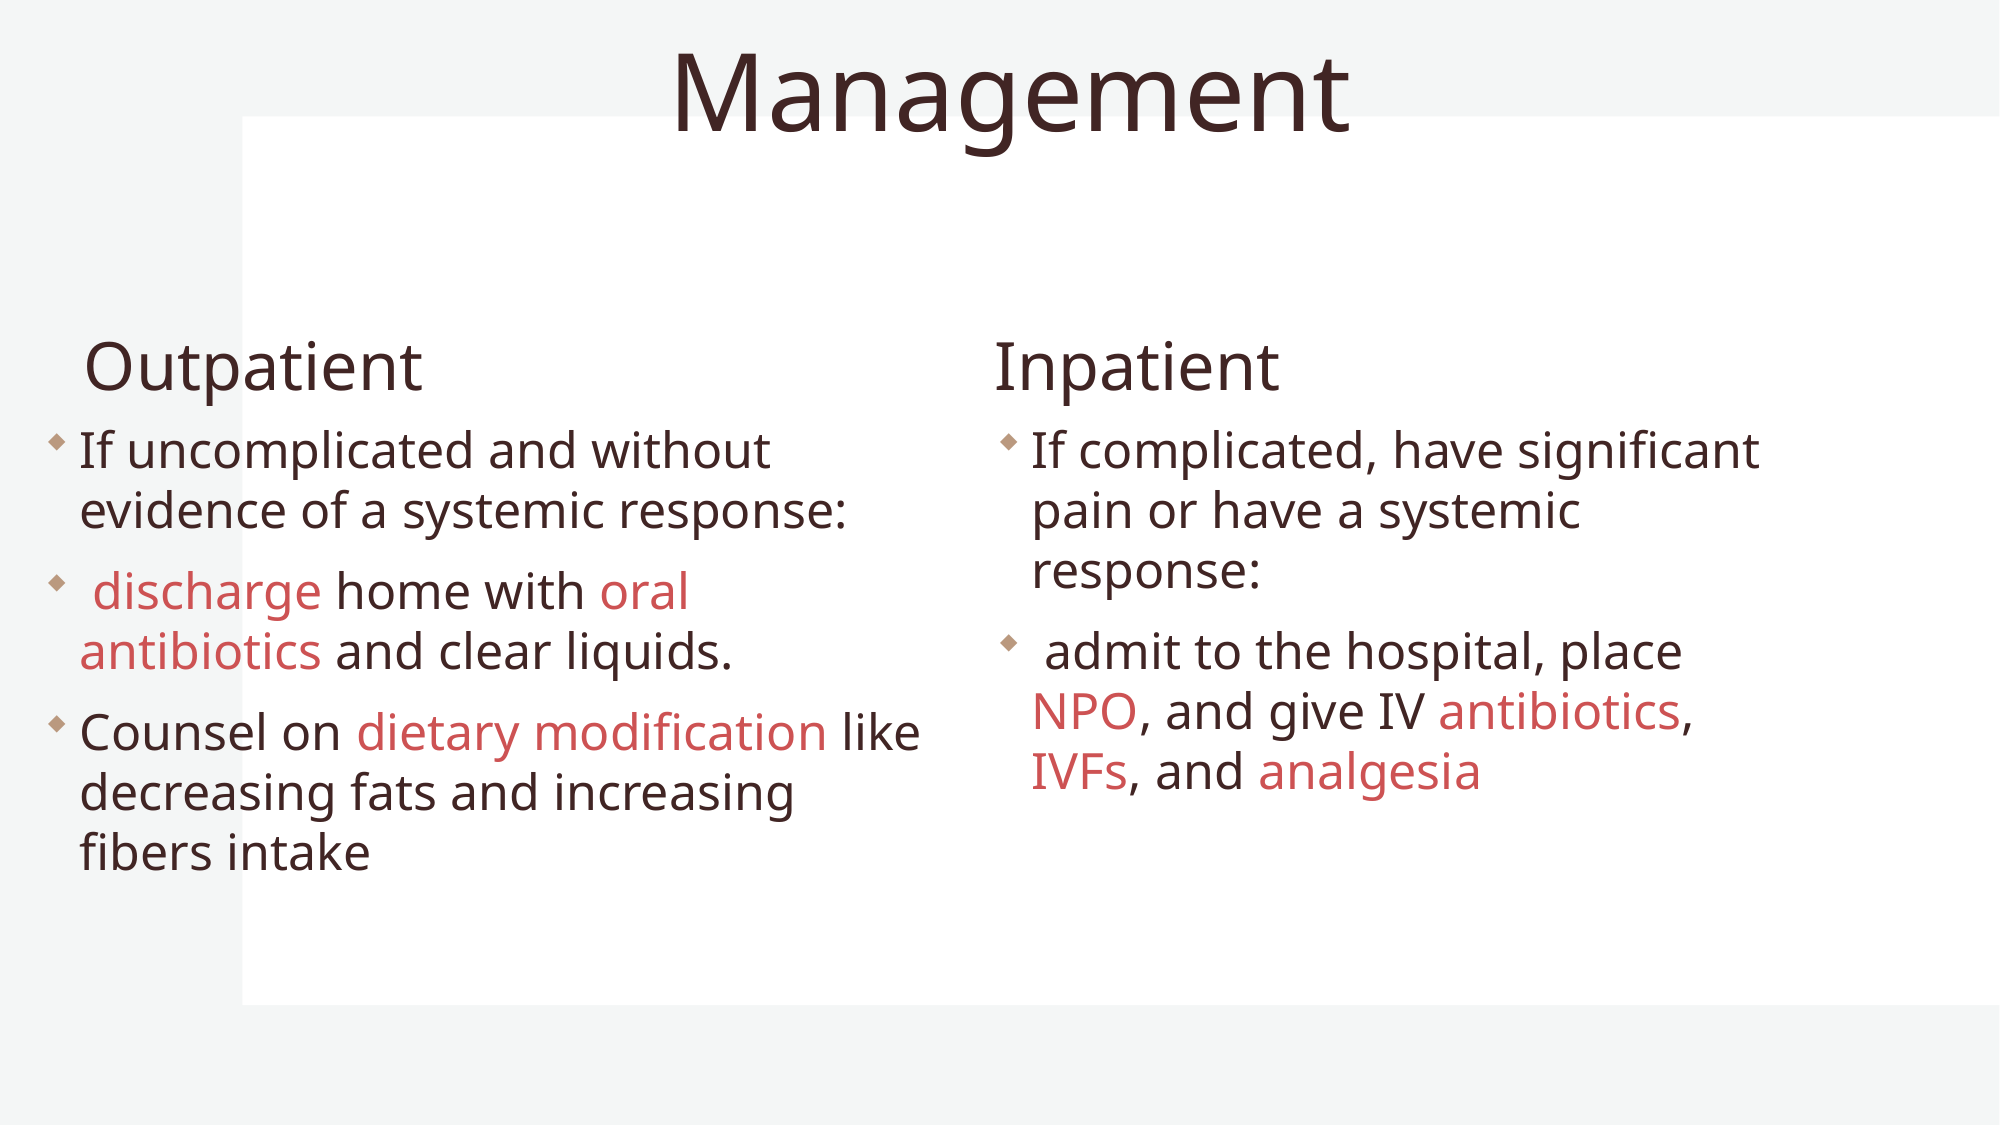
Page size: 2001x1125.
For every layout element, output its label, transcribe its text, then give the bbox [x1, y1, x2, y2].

title Management [653, 0, 1494, 226]
list If complicated, have significant pain or have a systemic response: admit to the hospital, place NPO, and give IV antibiotics, IVFs, and analgesia [979, 410, 1799, 990]
list Inpatient [979, 275, 1799, 410]
list Outpatient [68, 275, 979, 411]
list If uncomplicated and without evidence of a systemic response: discharge home with oral antibiotics and clear liquids. Counsel on dietary modification like decreasing fats and increasing fibers intake [27, 410, 938, 990]
